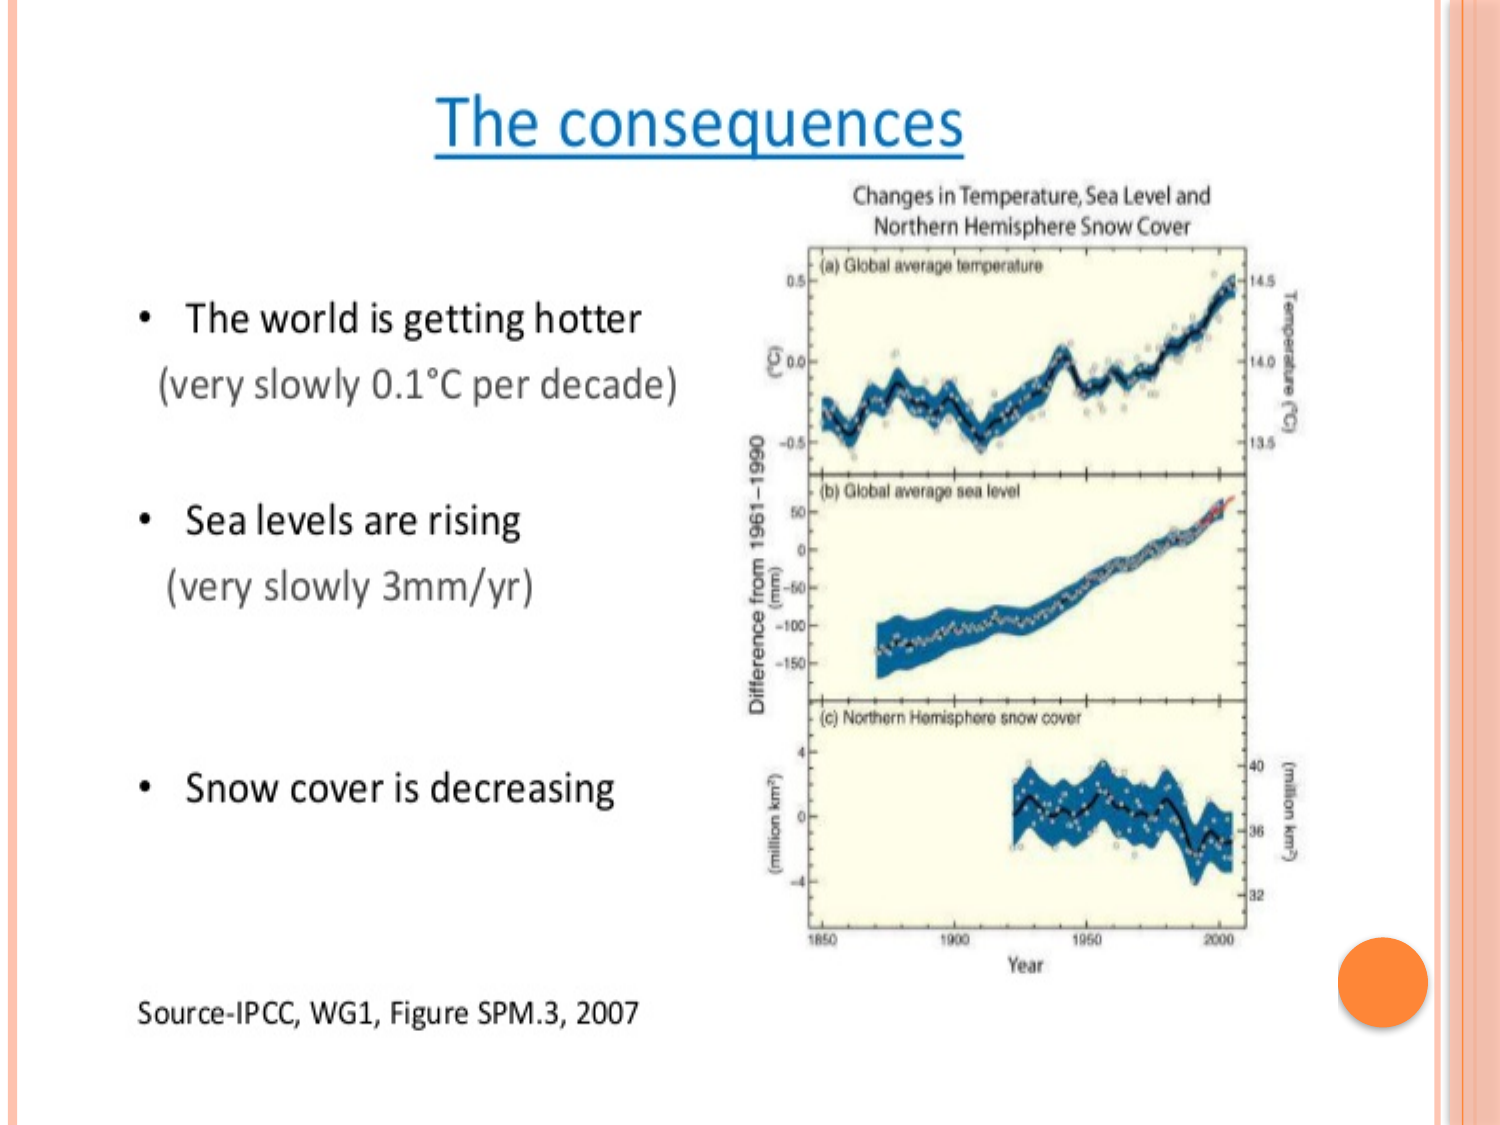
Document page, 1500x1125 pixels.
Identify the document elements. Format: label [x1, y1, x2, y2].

list [61, 36, 1338, 1088]
